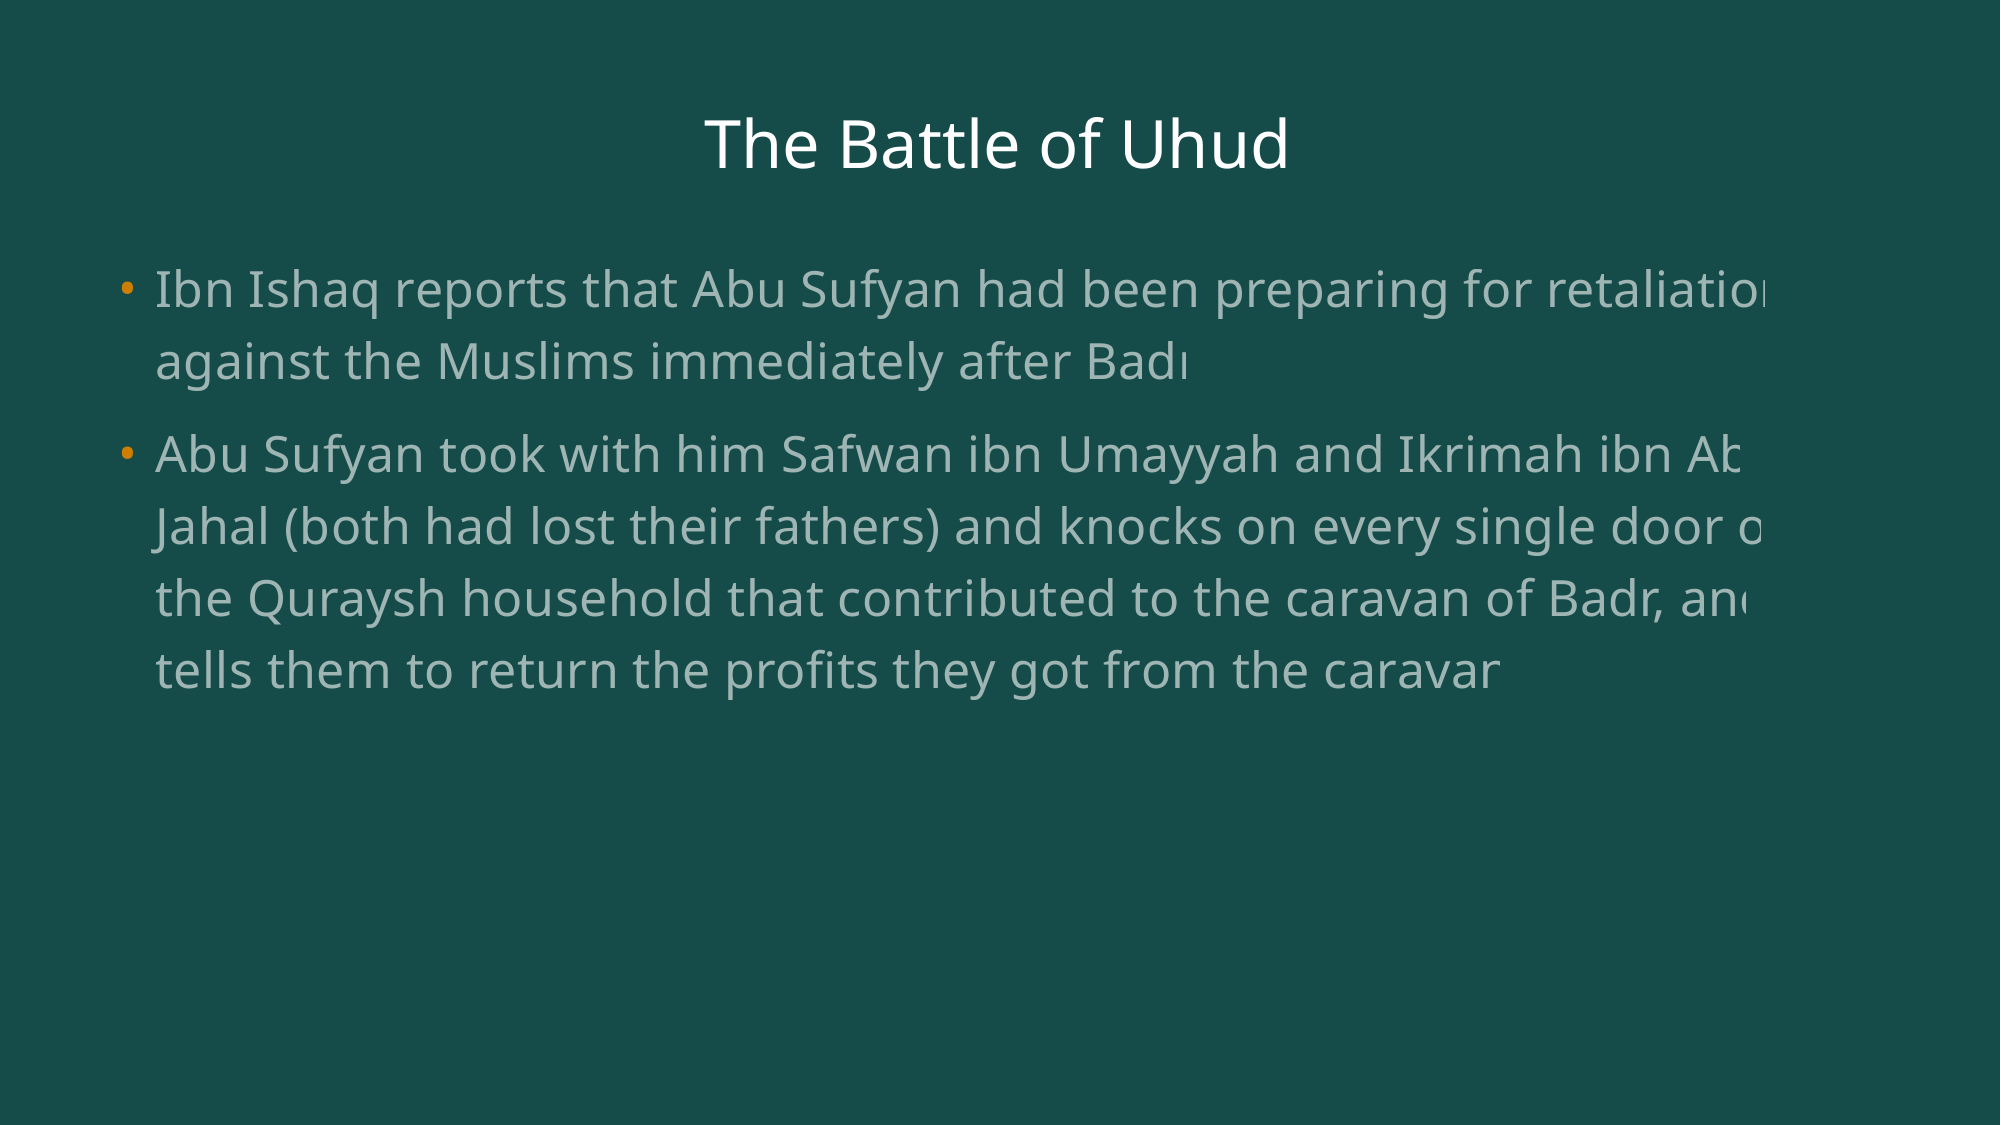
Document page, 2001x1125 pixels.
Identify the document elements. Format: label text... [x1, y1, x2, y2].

title The Battle of Uhud [118, 101, 1878, 245]
list Ibn Ishaq reports that Abu Sufyan had been preparing for retaliation against the Muslims immediately after Badr. Abu Sufyan took with him Safwan ibn Umayyah and Ikrimah ibn Abi Jahal (both had lost their fathers) and knocks on every single door of the Quraysh household that contributed to the caravan of Badr, and tells them to return the profits they got from the caravan. [118, 245, 1878, 947]
